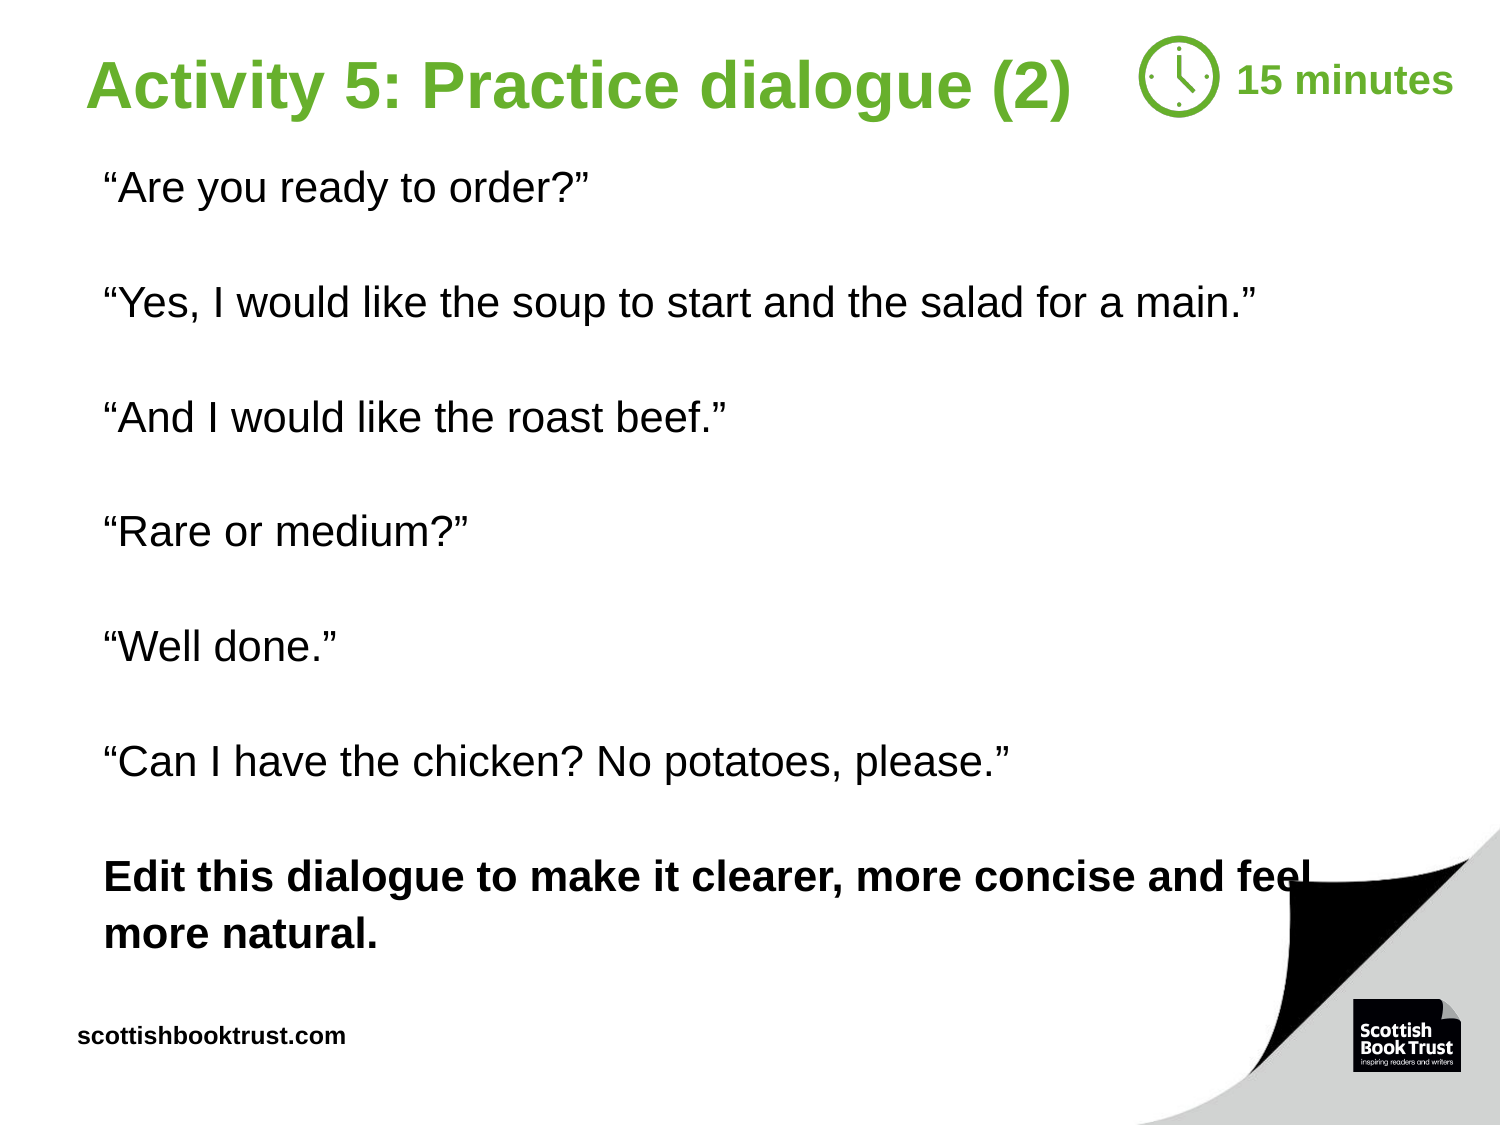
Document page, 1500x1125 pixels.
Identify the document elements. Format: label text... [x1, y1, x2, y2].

list “Are you ready to order?” “Yes, I would like the soup to start and the salad for a main.” “And I would like the roast beef.” “Rare or medium?” “Well done.” “Can I have the chicken? No potatoes, please.” Edit this dialogue to make it clearer, more concise and feel more natural. [88, 146, 1436, 968]
title Activity 5: Practice dialogue (2) [70, 34, 1100, 222]
text_box 15 minutes [1234, 45, 1484, 128]
picture [0, 0, 1500, 1125]
text_box scottishbooktrust.com [62, 1012, 513, 1058]
